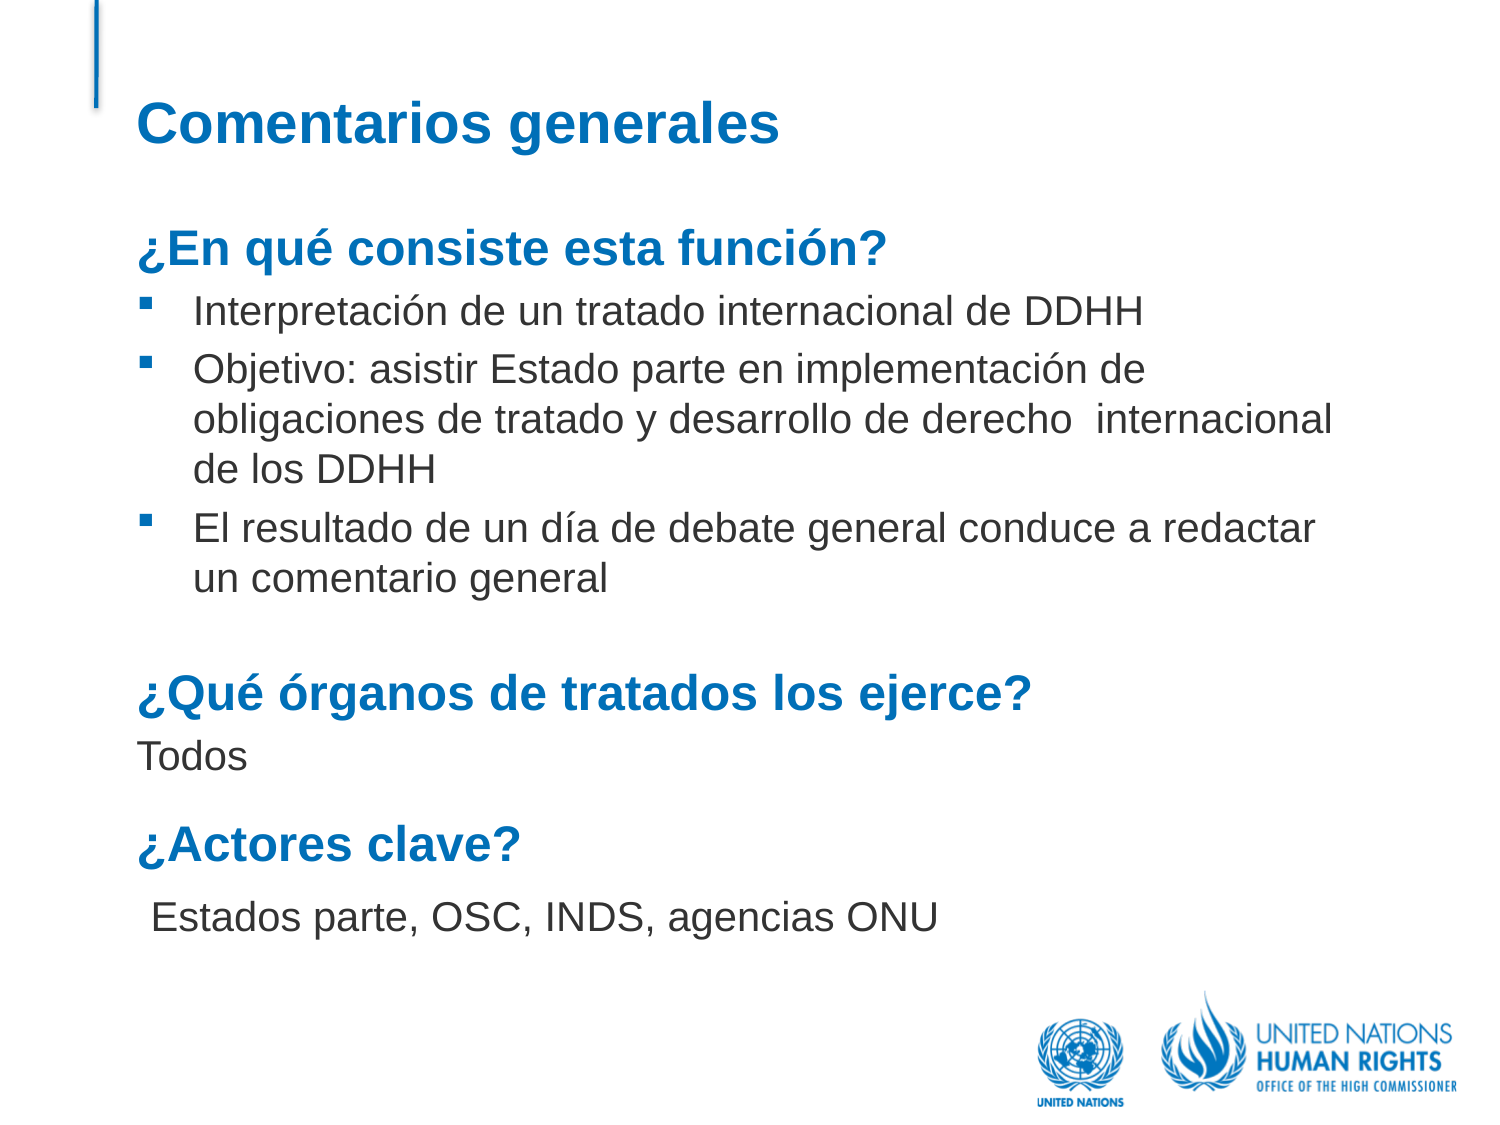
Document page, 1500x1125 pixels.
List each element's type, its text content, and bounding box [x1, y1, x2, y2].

picture [1037, 990, 1457, 1107]
title Comentarios generales [121, 78, 1363, 208]
list ¿En qué consiste esta función? Interpretación de un tratado internacional de DDHH Objetivo: asistir Estado parte en implementación de obligaciones de tratado y desarrollo de derecho internacional de los DDHH El resultado de un día de debate general conduce a redactar un comentario general ¿Qué órganos de tratados los ejerce? Todos ¿Actores clave? Estados parte, OSC, INDS, agencias ONU [121, 208, 1363, 1000]
